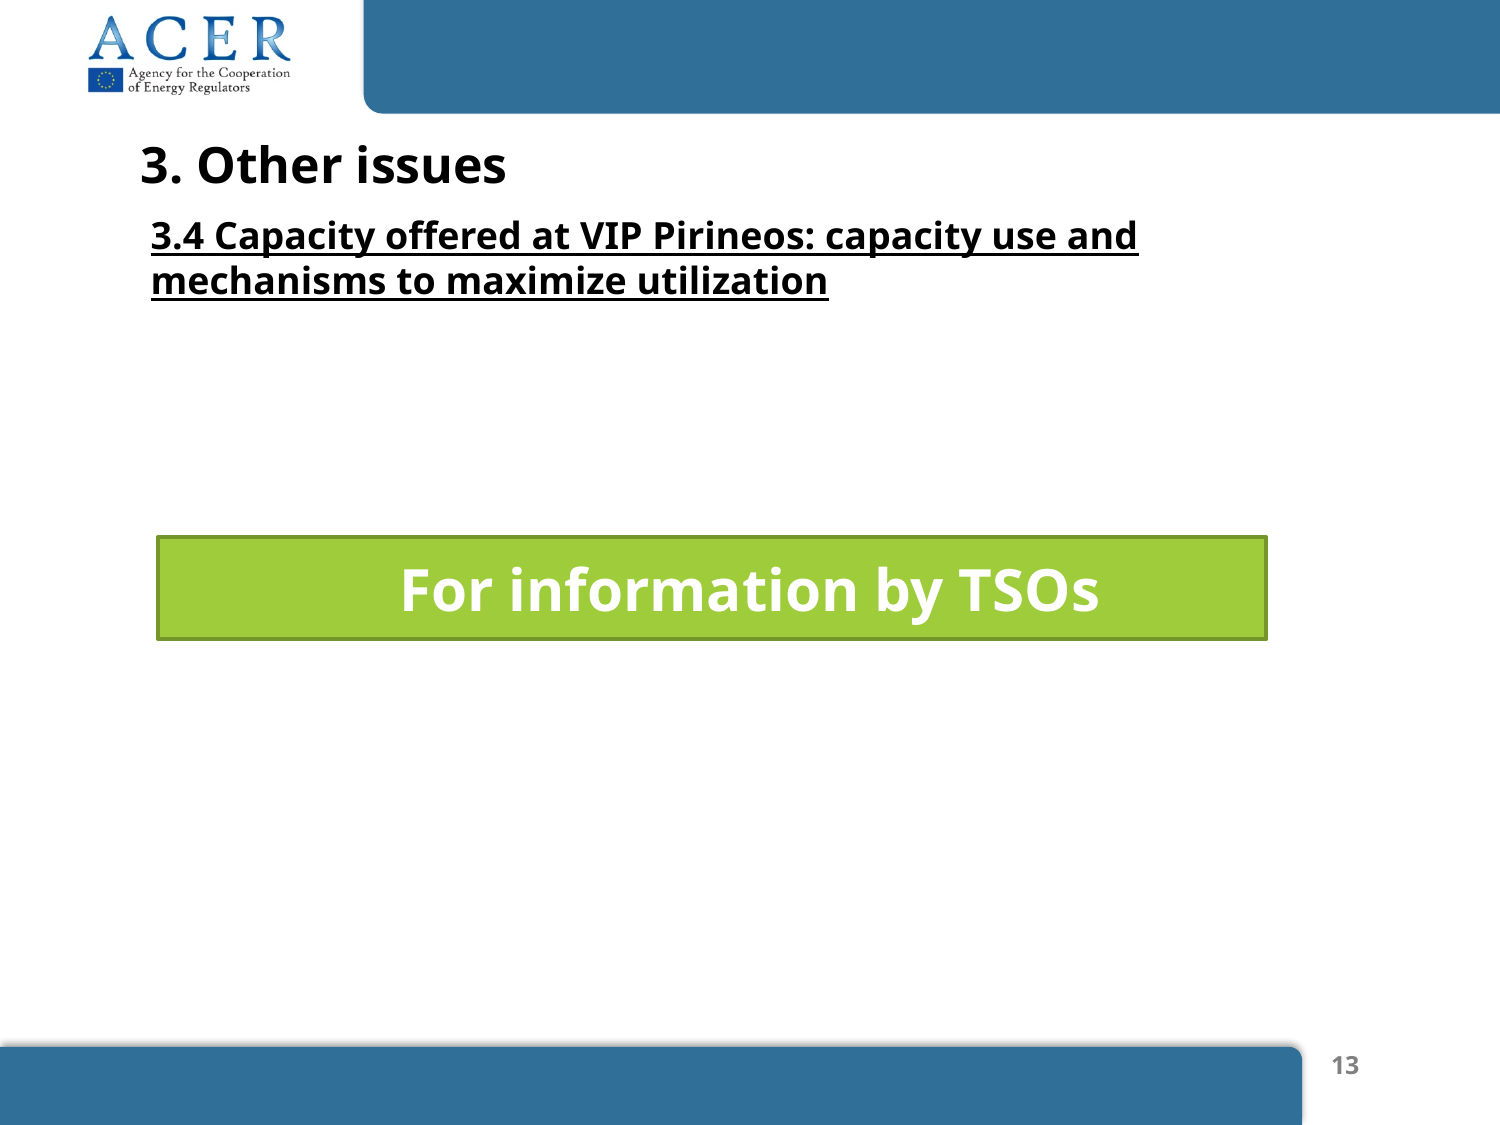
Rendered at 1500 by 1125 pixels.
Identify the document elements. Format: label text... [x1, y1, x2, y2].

footer 13 [1316, 1042, 1476, 1102]
title 3. Other issues [125, 126, 1447, 185]
text_box 3.4 Capacity offered at VIP Pirineos: capacity use and mechanisms to maximize utilization [60, 205, 1364, 310]
text_box For information by TSOs [156, 535, 1268, 641]
picture [67, 0, 308, 110]
